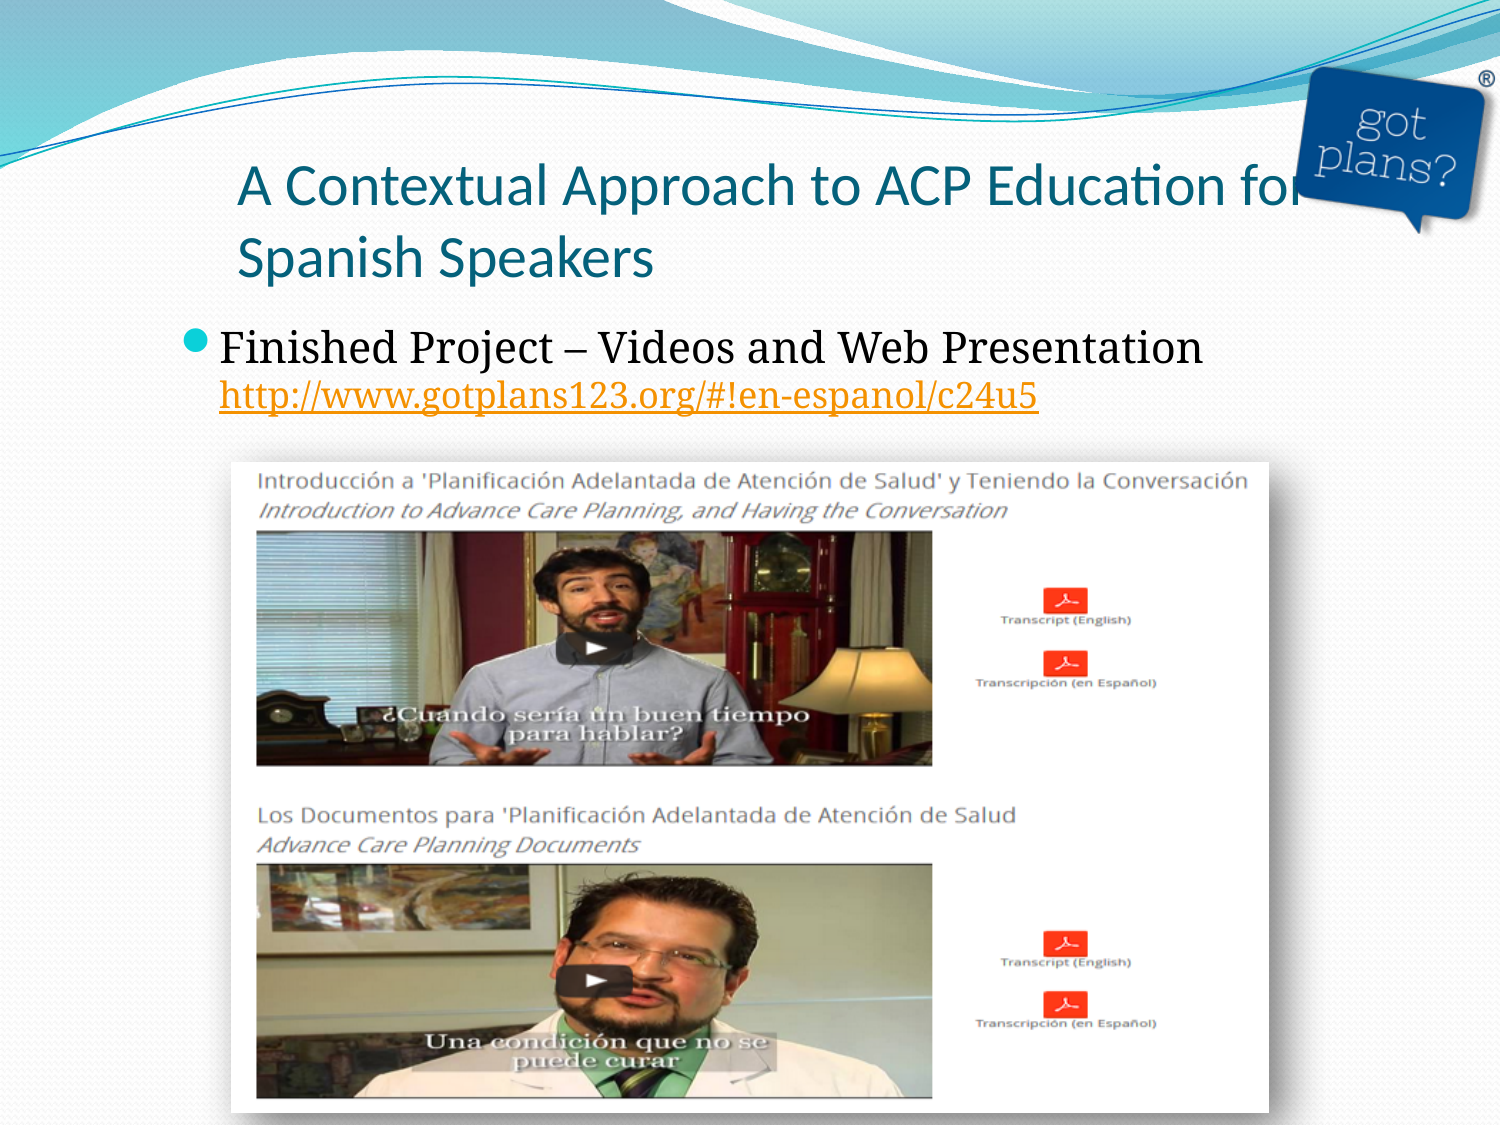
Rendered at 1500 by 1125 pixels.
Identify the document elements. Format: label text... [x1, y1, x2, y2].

list Finished Project – Videos and Web Presentation http://www.gotplans123.org/#!en-espanol/c24u5 [165, 312, 1335, 475]
title A Contextual Approach to ACP Education for Spanish Speakers [237, 137, 1407, 290]
picture [230, 462, 1269, 1113]
picture [1295, 62, 1500, 241]
